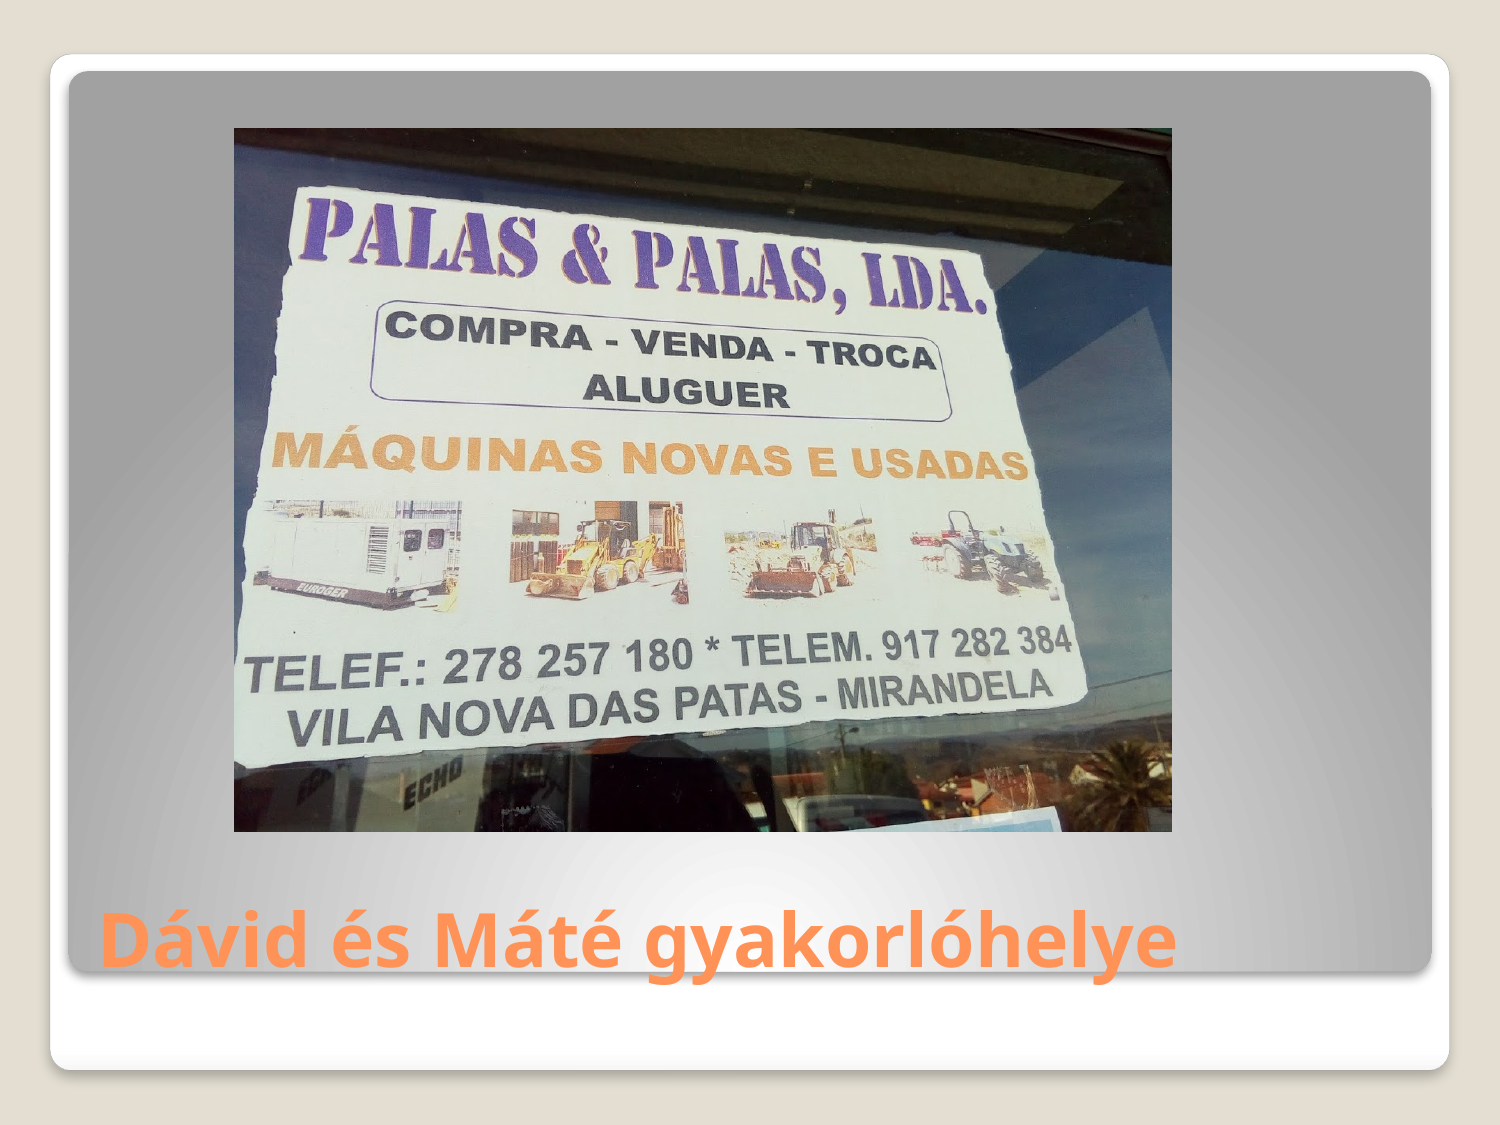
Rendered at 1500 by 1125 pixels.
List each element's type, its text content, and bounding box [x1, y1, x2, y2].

picture [234, 128, 1173, 833]
title Dávid és Máté gyakorlóhelye [82, 817, 1425, 991]
